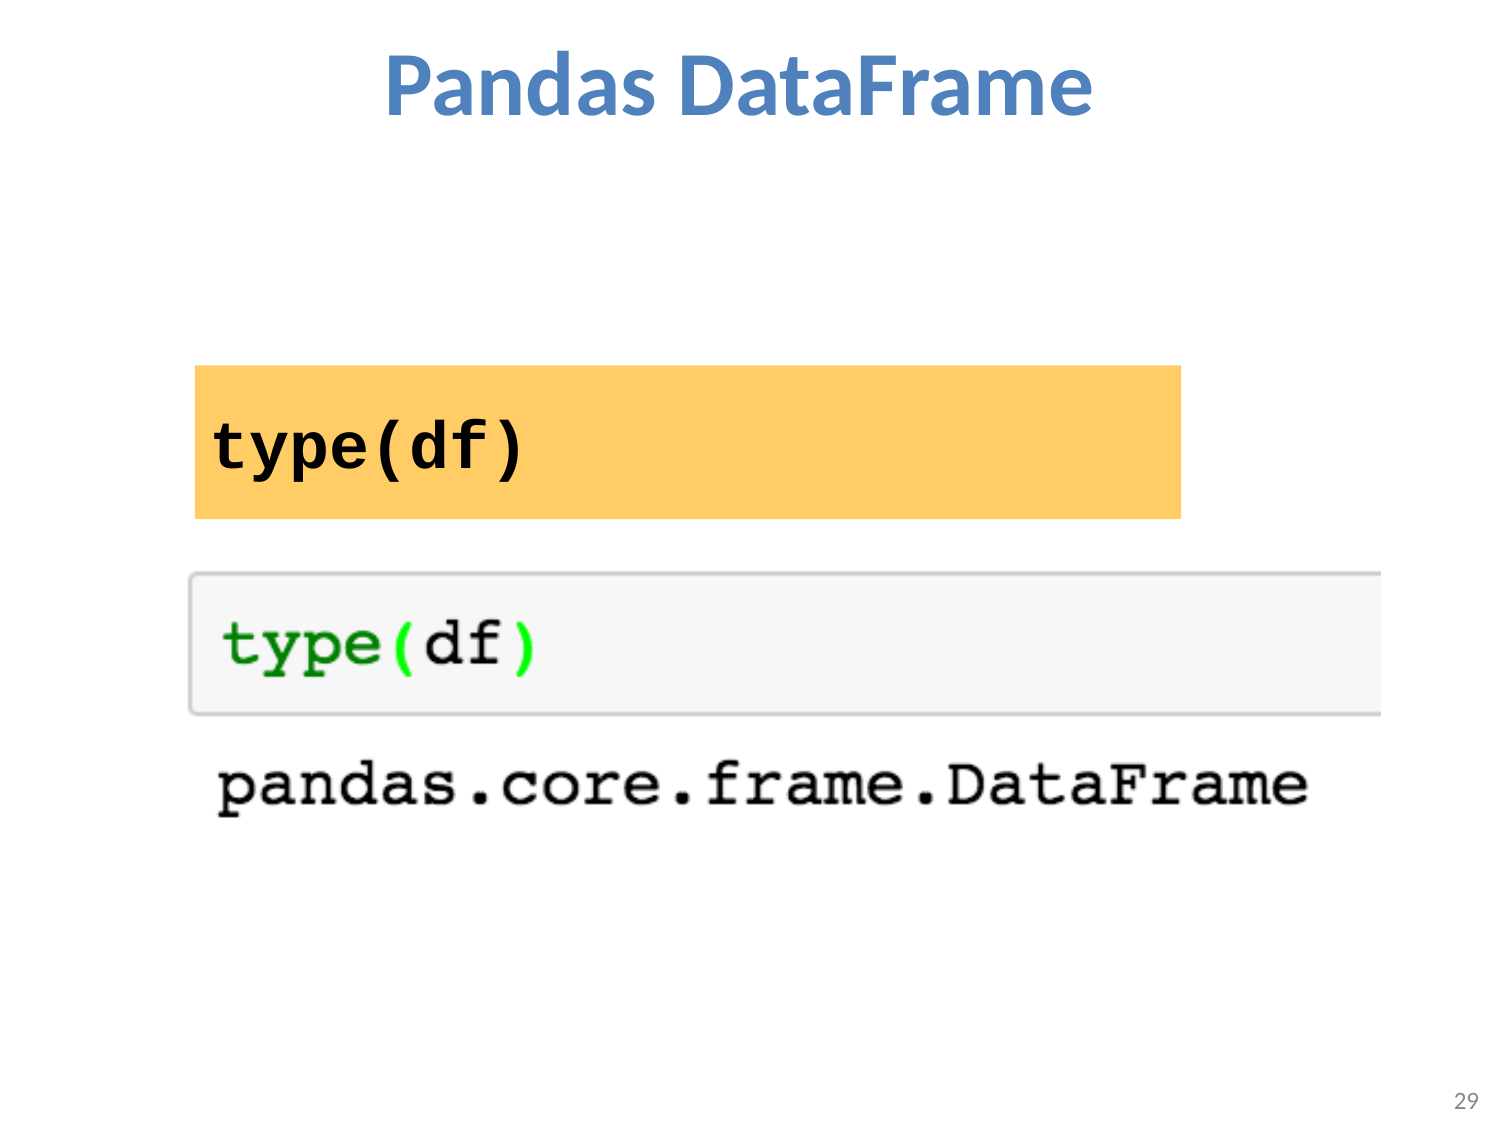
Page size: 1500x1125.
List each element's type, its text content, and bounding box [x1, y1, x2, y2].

slide_number 29 [1144, 1069, 1495, 1125]
picture [170, 550, 1381, 854]
title Pandas DataFrame [64, 0, 1415, 158]
text_box type(df) [194, 365, 1182, 520]
